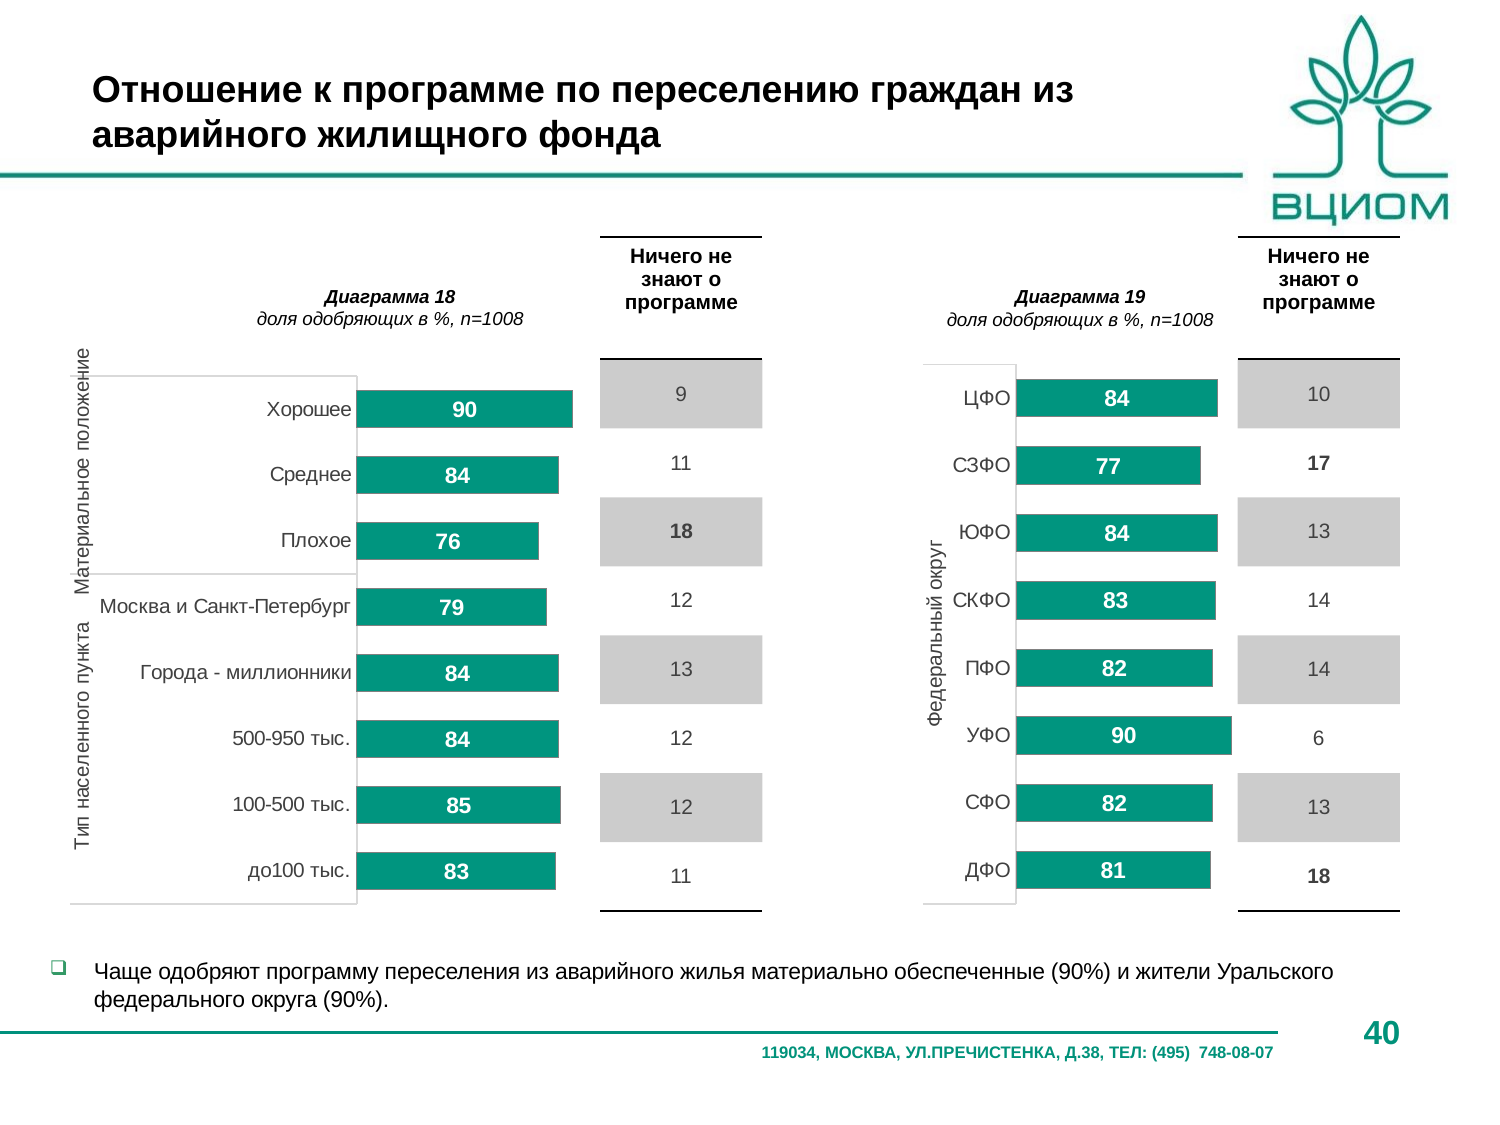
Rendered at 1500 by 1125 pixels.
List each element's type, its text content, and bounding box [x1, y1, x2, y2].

text_box Диаграмма 18 доля одобряющих в %, n=1008 [136, 282, 600, 330]
picture [0, 14, 1457, 240]
table_cell 14 [1261, 566, 1400, 635]
table_cell 12 [601, 704, 707, 773]
table_cell 14 [1261, 635, 1400, 704]
text_box Чаще одобряют программу переселения из аварийного жилья материально обеспеченные (90%) и жители Уральского федерального округа (90%). [47, 954, 1439, 1012]
table_cell 6 [1261, 704, 1400, 773]
table_cell 17 [1261, 428, 1400, 497]
chart [712, 347, 1257, 913]
table_cell 12 [601, 566, 707, 635]
table_header Ничего не знают о программе [1238, 238, 1400, 358]
footer 119034, МОСКВА, УЛ.ПРЕЧИСТЕНКА, Д.38, ТЕЛ: (495) 748-08-07 [759, 1041, 1282, 1125]
table_cell 18 [601, 497, 707, 566]
table_cell 11 [601, 428, 707, 497]
table_cell 11 [601, 842, 707, 910]
table_cell 13 [1261, 773, 1400, 842]
table_cell 13 [1261, 497, 1400, 566]
table_header Ничего не знают о программе [600, 238, 762, 358]
slide_number 40 [1357, 1012, 1407, 1125]
table_cell 12 [601, 773, 707, 842]
table_cell 10 [1261, 360, 1400, 428]
table_cell 18 [1261, 842, 1400, 910]
text_box Диаграмма 19 доля одобряющих в %, n=1008 [826, 282, 1238, 330]
text_box Отношение к программе по переселению граждан из аварийного жилищного фонда [89, 62, 1238, 155]
table_cell 13 [601, 635, 707, 704]
table_cell 9 [601, 360, 707, 428]
chart [53, 347, 597, 913]
